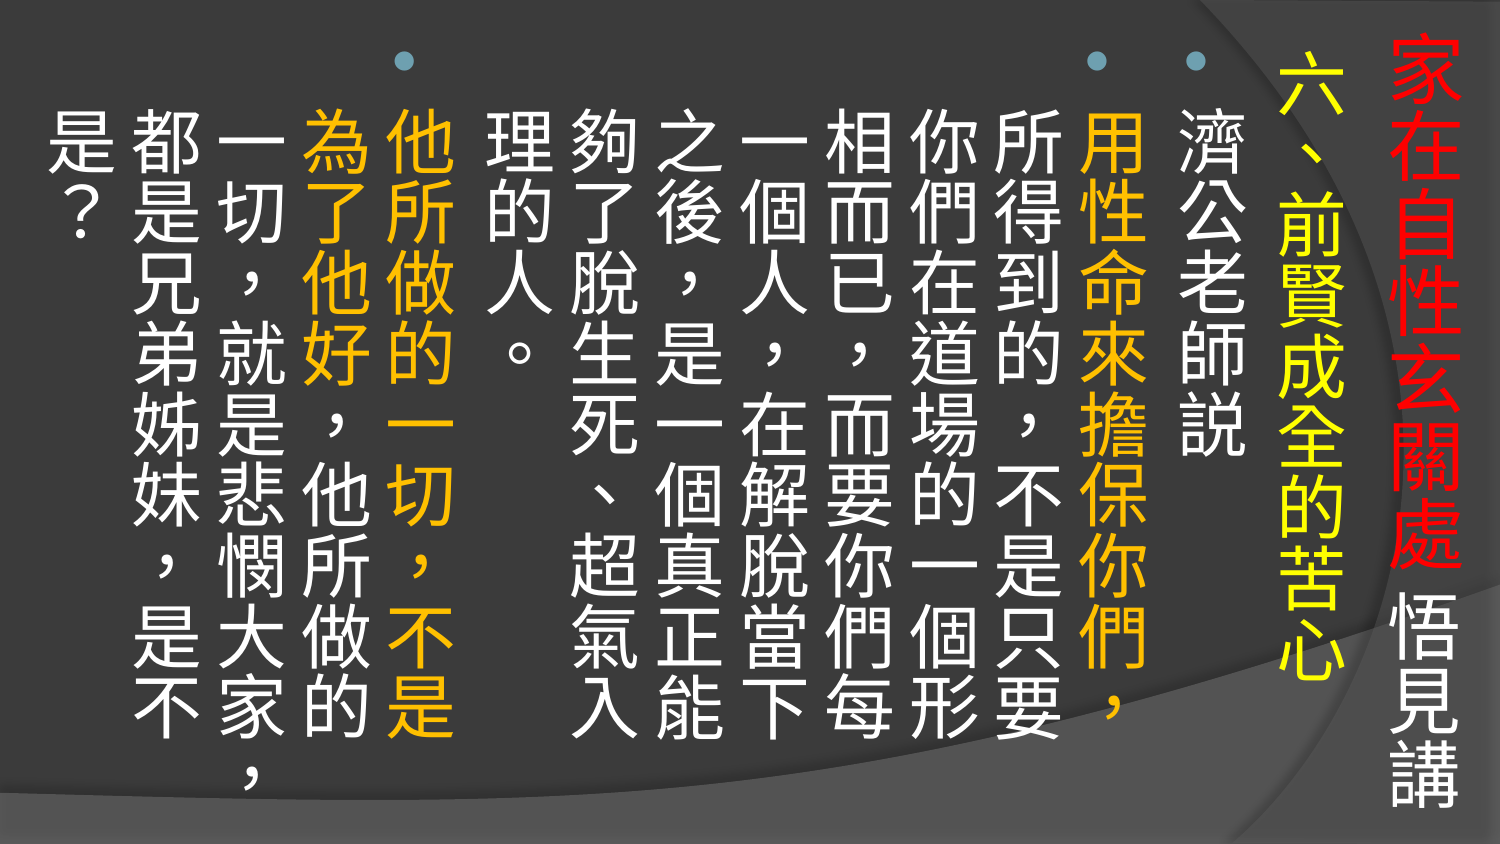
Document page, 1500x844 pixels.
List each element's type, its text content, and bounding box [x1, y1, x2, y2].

title 家在自性玄關處 悟見講 [1364, 21, 1483, 820]
list 六、前賢成全的苦心 濟公老師説 用性命來擔保你們，所得到的，不是只要你們在道場的一個形相而已，而要你們每一個人，在解脫當下之後，是一個真正能夠了脫生死、超氣入理的人。 他所做的一切，不是為了他好，他所做的一切，就是悲憫大家，都是兄弟姊妹，是不是？ [29, 27, 1365, 820]
